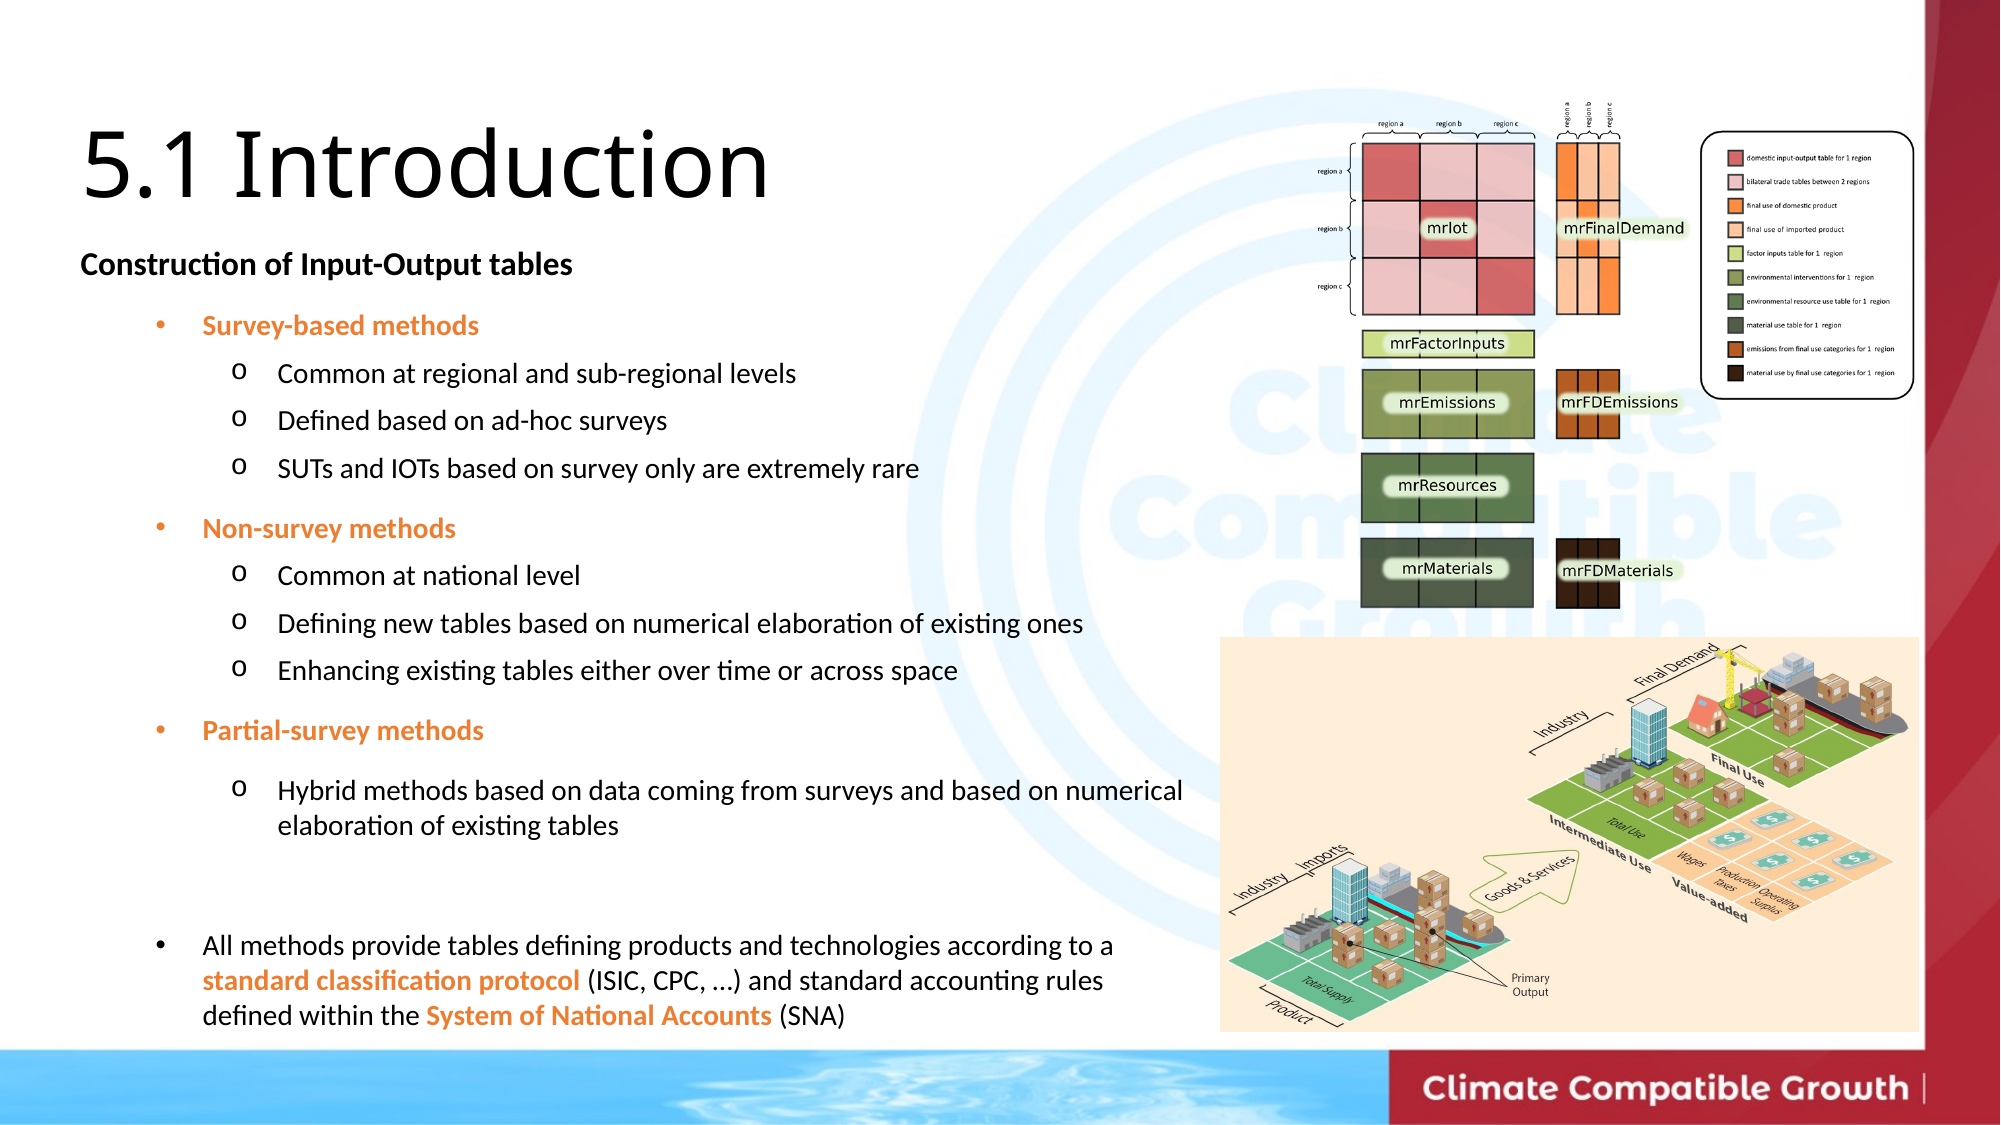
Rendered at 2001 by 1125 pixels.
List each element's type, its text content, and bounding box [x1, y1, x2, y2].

text_box Construction of Input-Output tables Survey-based methods Common at regional and sub-regional levels Defined based on ad-hoc surveys SUTs and IOTs based on survey only are extremely rare Non-survey methods Common at national level Defining new tables based on numerical elaboration of existing ones Enhancing existing tables either over time or across space Partial-survey methods Hybrid methods based on data coming from surveys and based on numerical elaboration of existing tables All methods provide tables defining products and technologies according to a standard classification protocol (ISIC, CPC, …) and standard accounting rules defined within the System of National Accounts (SNA) [65, 234, 1200, 1039]
picture [0, 0, 2000, 1125]
text_box 5.1 Introduction [65, 0, 1765, 226]
